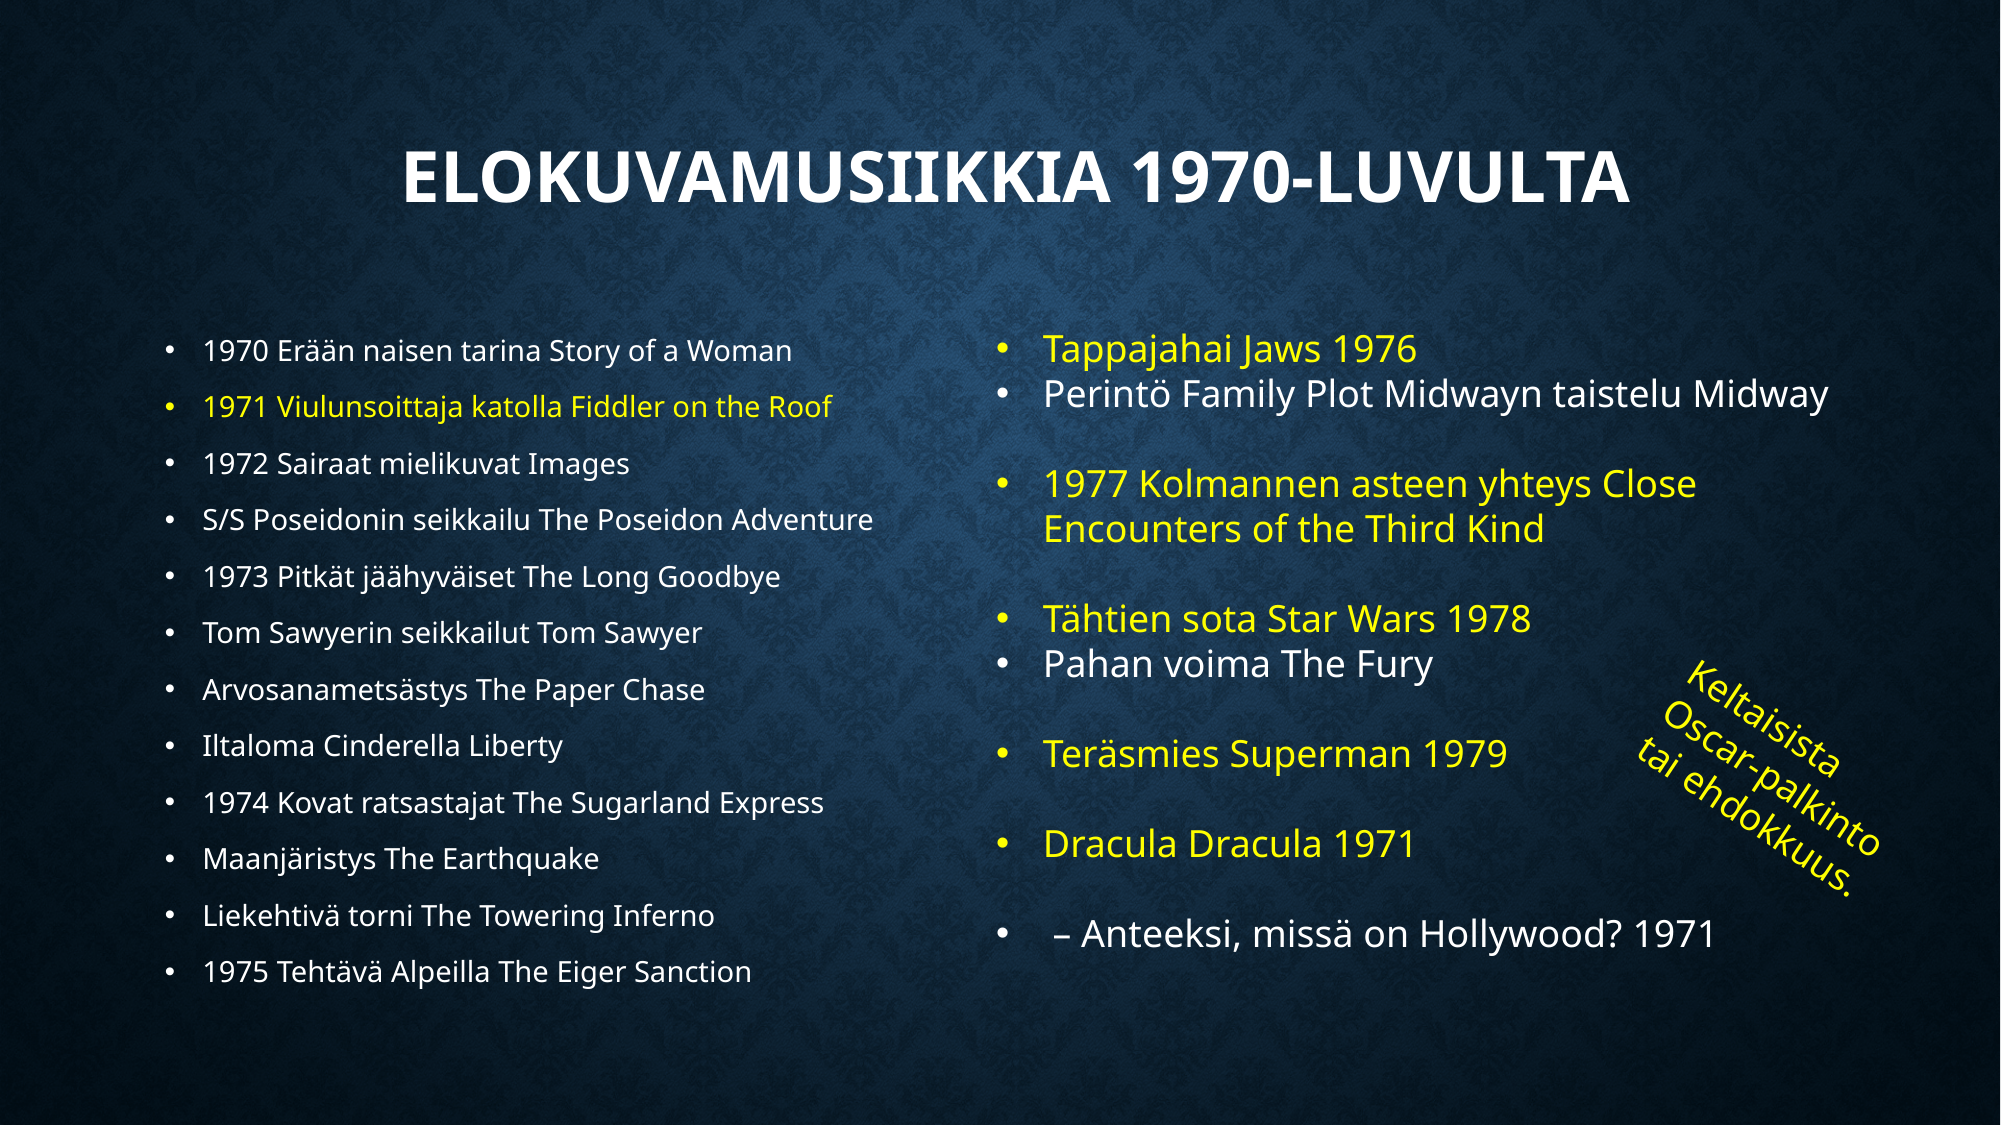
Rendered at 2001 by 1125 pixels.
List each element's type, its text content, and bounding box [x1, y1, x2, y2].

list 1970 Erään naisen tarina Story of a Woman 1971 Viulunsoittaja katolla Fiddler on the Roof 1972 Sairaat mielikuvat Images S/S Poseidonin seikkailu The Poseidon Adventure 1973 Pitkät jäähyväiset The Long Goodbye Tom Sawyerin seikkailut Tom Sawyer Arvosanametsästys The Paper Chase Iltaloma Cinderella Liberty 1974 Kovat ratsastajat The Sugarland Express Maanjäristys The Earthquake Liekehtivä torni The Towering Inferno 1975 Tehtävä Alpeilla The Eiger Sanction [149, 317, 898, 1040]
text_box Tappajahai Jaws 1976 Perintö Family Plot Midwayn taistelu Midway 1977 Kolmannen asteen yhteys Close Encounters of the Third Kind Tähtien sota Star Wars 1978 Pahan voima The Fury Teräsmies Superman 1979 Dracula Dracula 1971 – Anteeksi, missä on Hollywood? 1971 [981, 317, 1849, 1053]
text_box Keltaisista Oscar-palkinto tai ehdokkuus. [1613, 635, 1949, 928]
title Elokuvamusiikkia 1970-luvulta [166, 70, 1865, 289]
